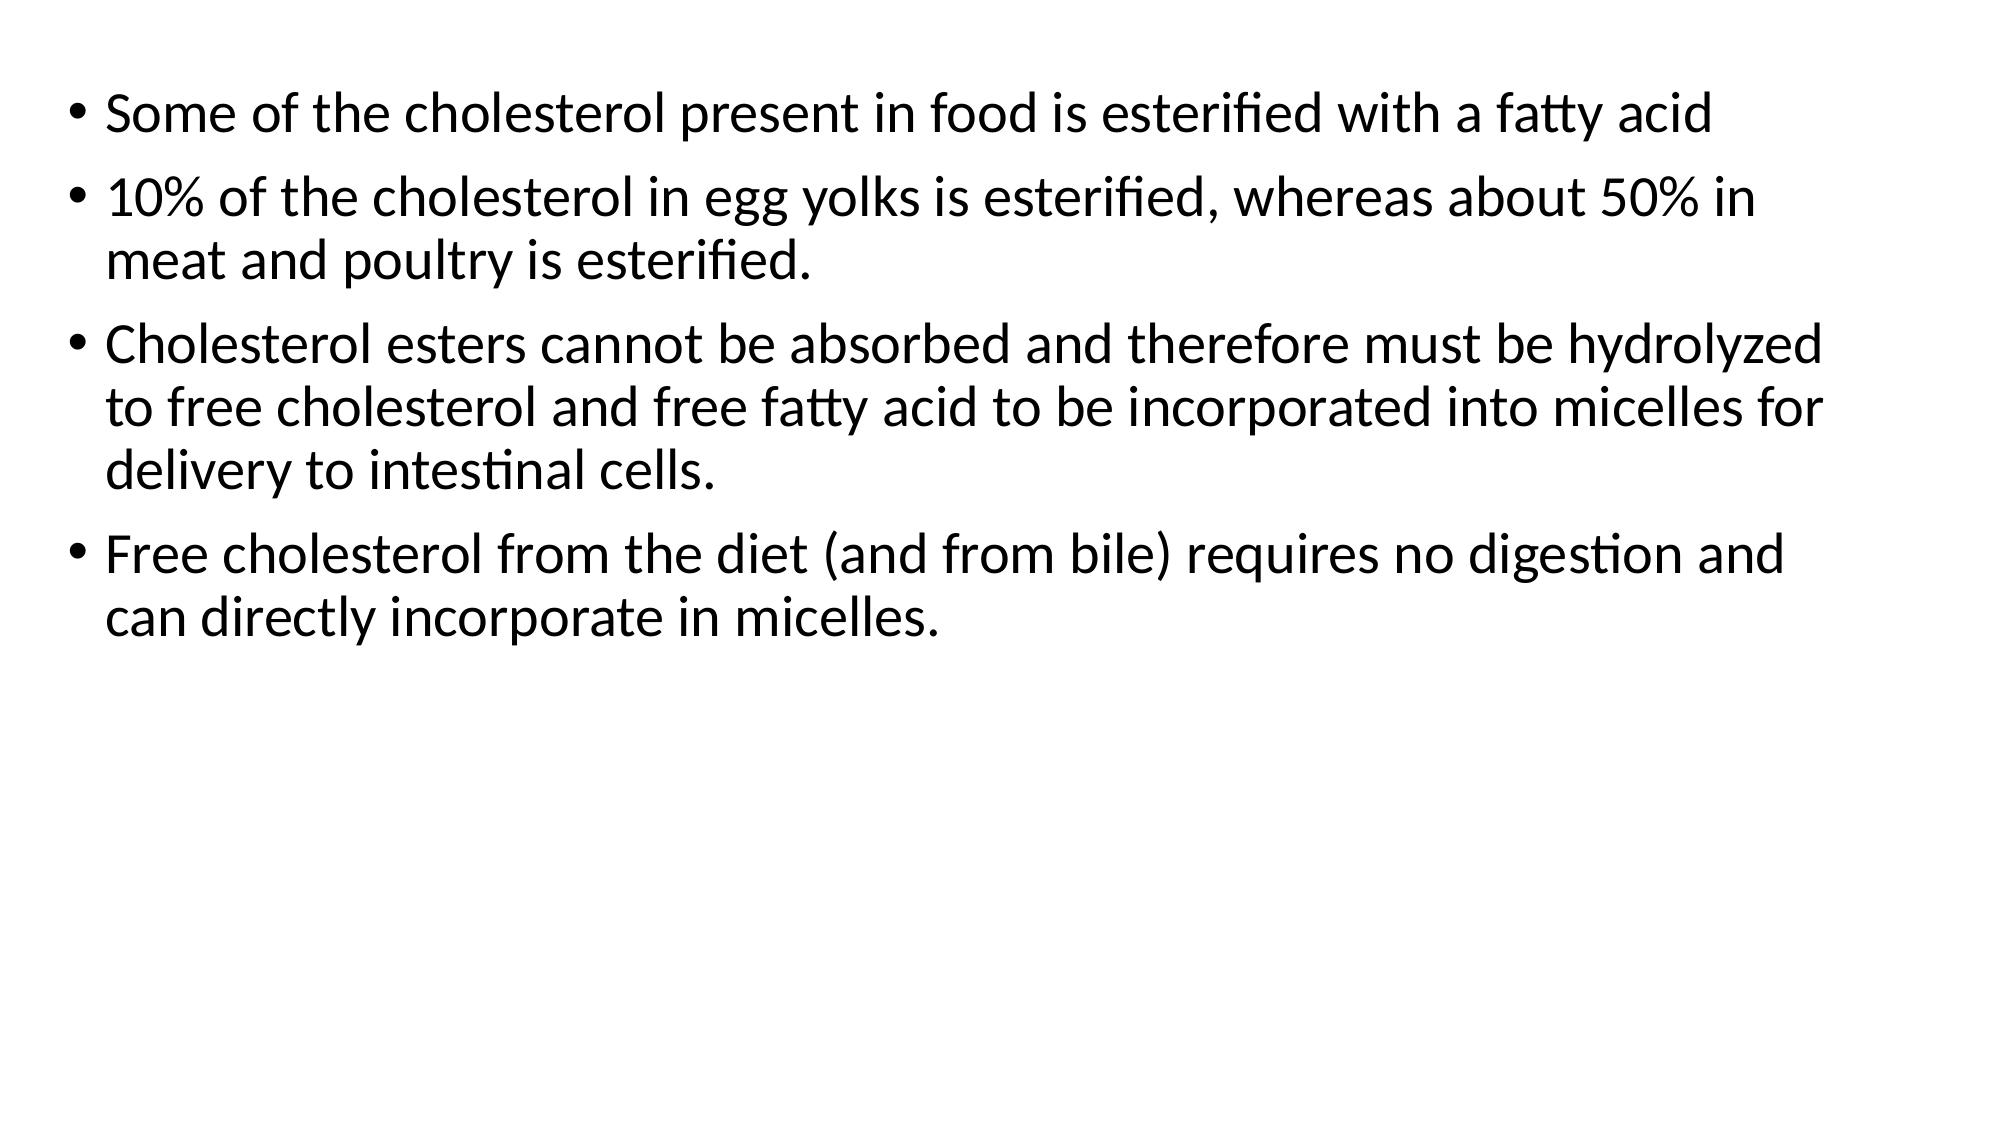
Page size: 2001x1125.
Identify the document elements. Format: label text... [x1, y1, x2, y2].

list Some of the cholesterol present in food is esterified with a fatty acid 10% of the cholesterol in egg yolks is esterified, whereas about 50% in meat and poultry is esterified. Cholesterol esters cannot be absorbed and therefore must be hydrolyzed to free cholesterol and free fatty acid to be incorporated into micelles for delivery to intestinal cells. Free cholesterol from the diet (and from bile) requires no digestion and can directly incorporate in micelles. [52, 75, 1863, 1014]
